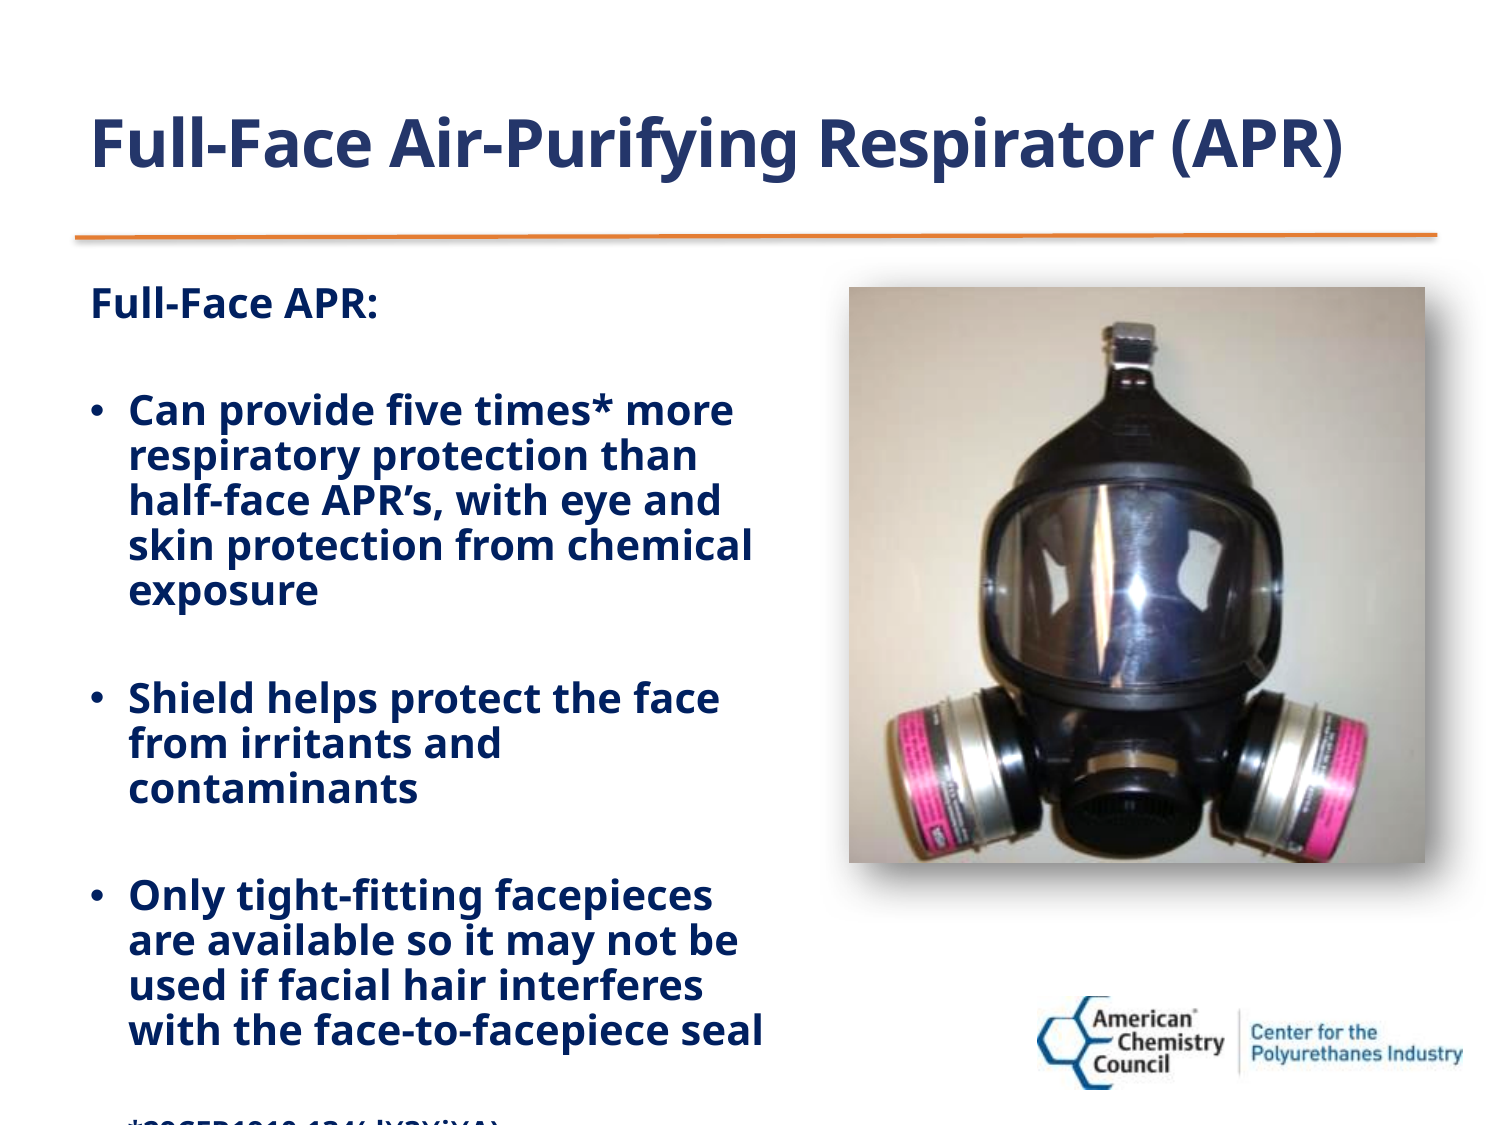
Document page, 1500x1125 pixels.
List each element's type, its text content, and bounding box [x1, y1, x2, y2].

title Full-Face Air-Purifying Respirator (APR) [75, 0, 1413, 188]
picture [849, 287, 1426, 863]
list Full-Face APR: Can provide five times* more respiratory protection than half-face APR’s, with eye and skin protection from chemical exposure Shield helps protect the face from irritants and contaminants Only tight-fitting facepieces are available so it may not be used if facial hair interferes with the face-to-facepiece seal *29CFR1910.134(d)(3)(i)(A) [75, 275, 788, 1063]
picture [1037, 996, 1463, 1090]
